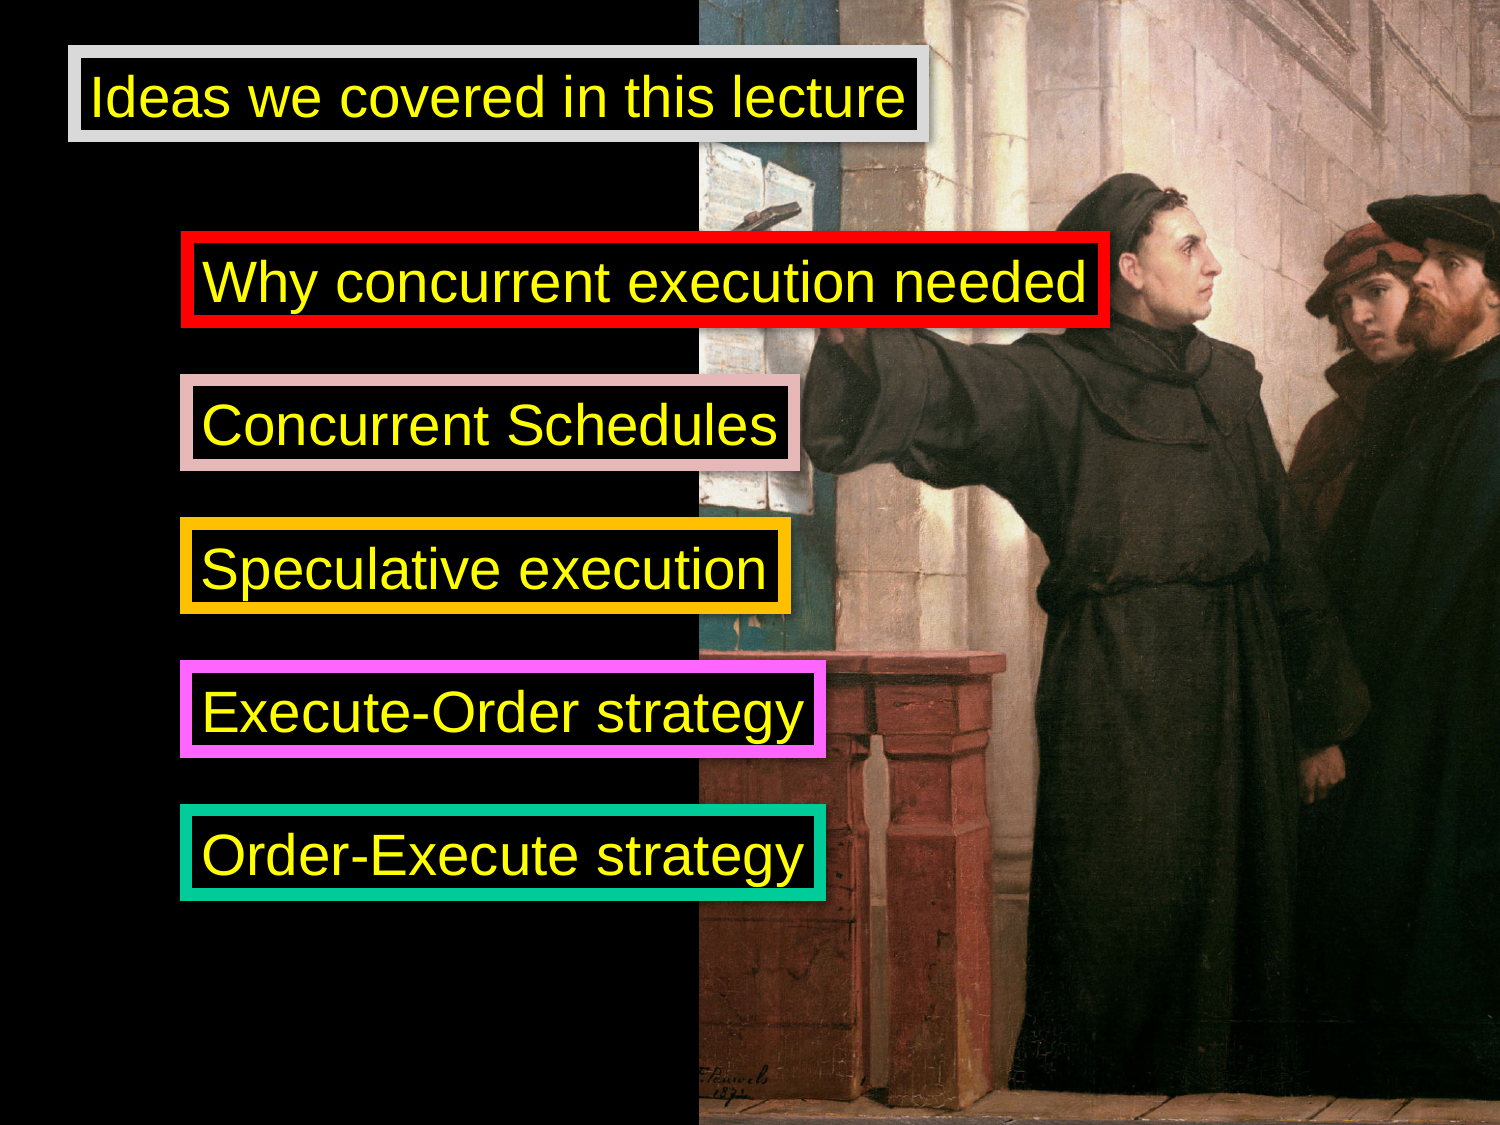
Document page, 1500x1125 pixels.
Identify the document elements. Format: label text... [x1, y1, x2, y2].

text_box Execute-Order strategy [186, 666, 694, 752]
text_box Order-Execute strategy [186, 809, 694, 895]
picture [699, 0, 1500, 1125]
text_box Why concurrent execution needed [187, 236, 694, 322]
text_box Concurrent Schedules [186, 380, 694, 465]
text_box Speculative execution [186, 523, 694, 609]
text_box Ideas we covered in this lecture [74, 51, 694, 136]
